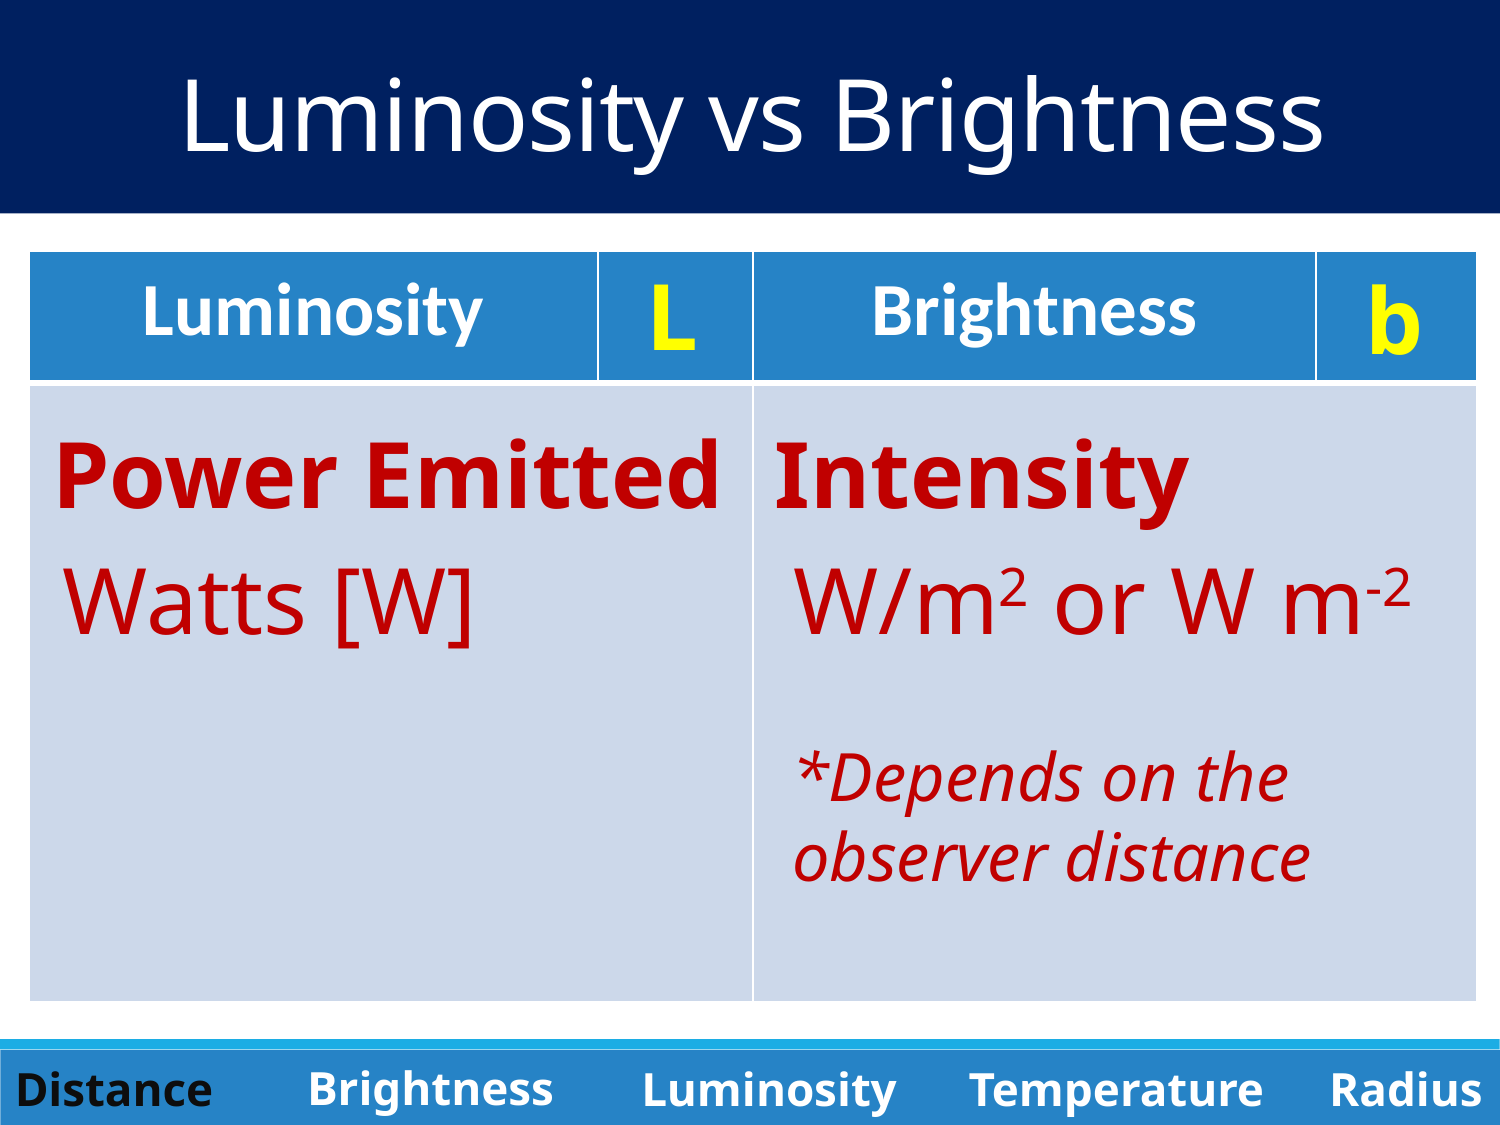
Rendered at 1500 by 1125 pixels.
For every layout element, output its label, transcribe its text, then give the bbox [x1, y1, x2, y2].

table_cell [754, 386, 1476, 1001]
text_box Brightness [292, 1052, 569, 1122]
table_header Brightness [754, 252, 1315, 380]
text_box Power Emitted [37, 409, 739, 534]
table_header Luminosity [30, 252, 597, 380]
text_box *Depends on the observer distance [777, 727, 1405, 903]
text_box Radius [1314, 1053, 1498, 1123]
table_header [599, 252, 752, 380]
table_cell [30, 386, 752, 1001]
text_box Luminosity vs Brightness [4, 62, 1500, 189]
text_box Distance [0, 1053, 229, 1123]
text_box Intensity [759, 409, 1206, 534]
text_box Watts [W] [48, 535, 492, 660]
text_box W/m2 or W m-2 [778, 535, 1428, 660]
table_header [1317, 252, 1476, 380]
text_box Temperature [953, 1053, 1279, 1123]
text_box L [631, 251, 714, 377]
text_box Luminosity [626, 1053, 912, 1123]
text_box [0, 0, 1500, 215]
text_box b [1350, 256, 1438, 381]
